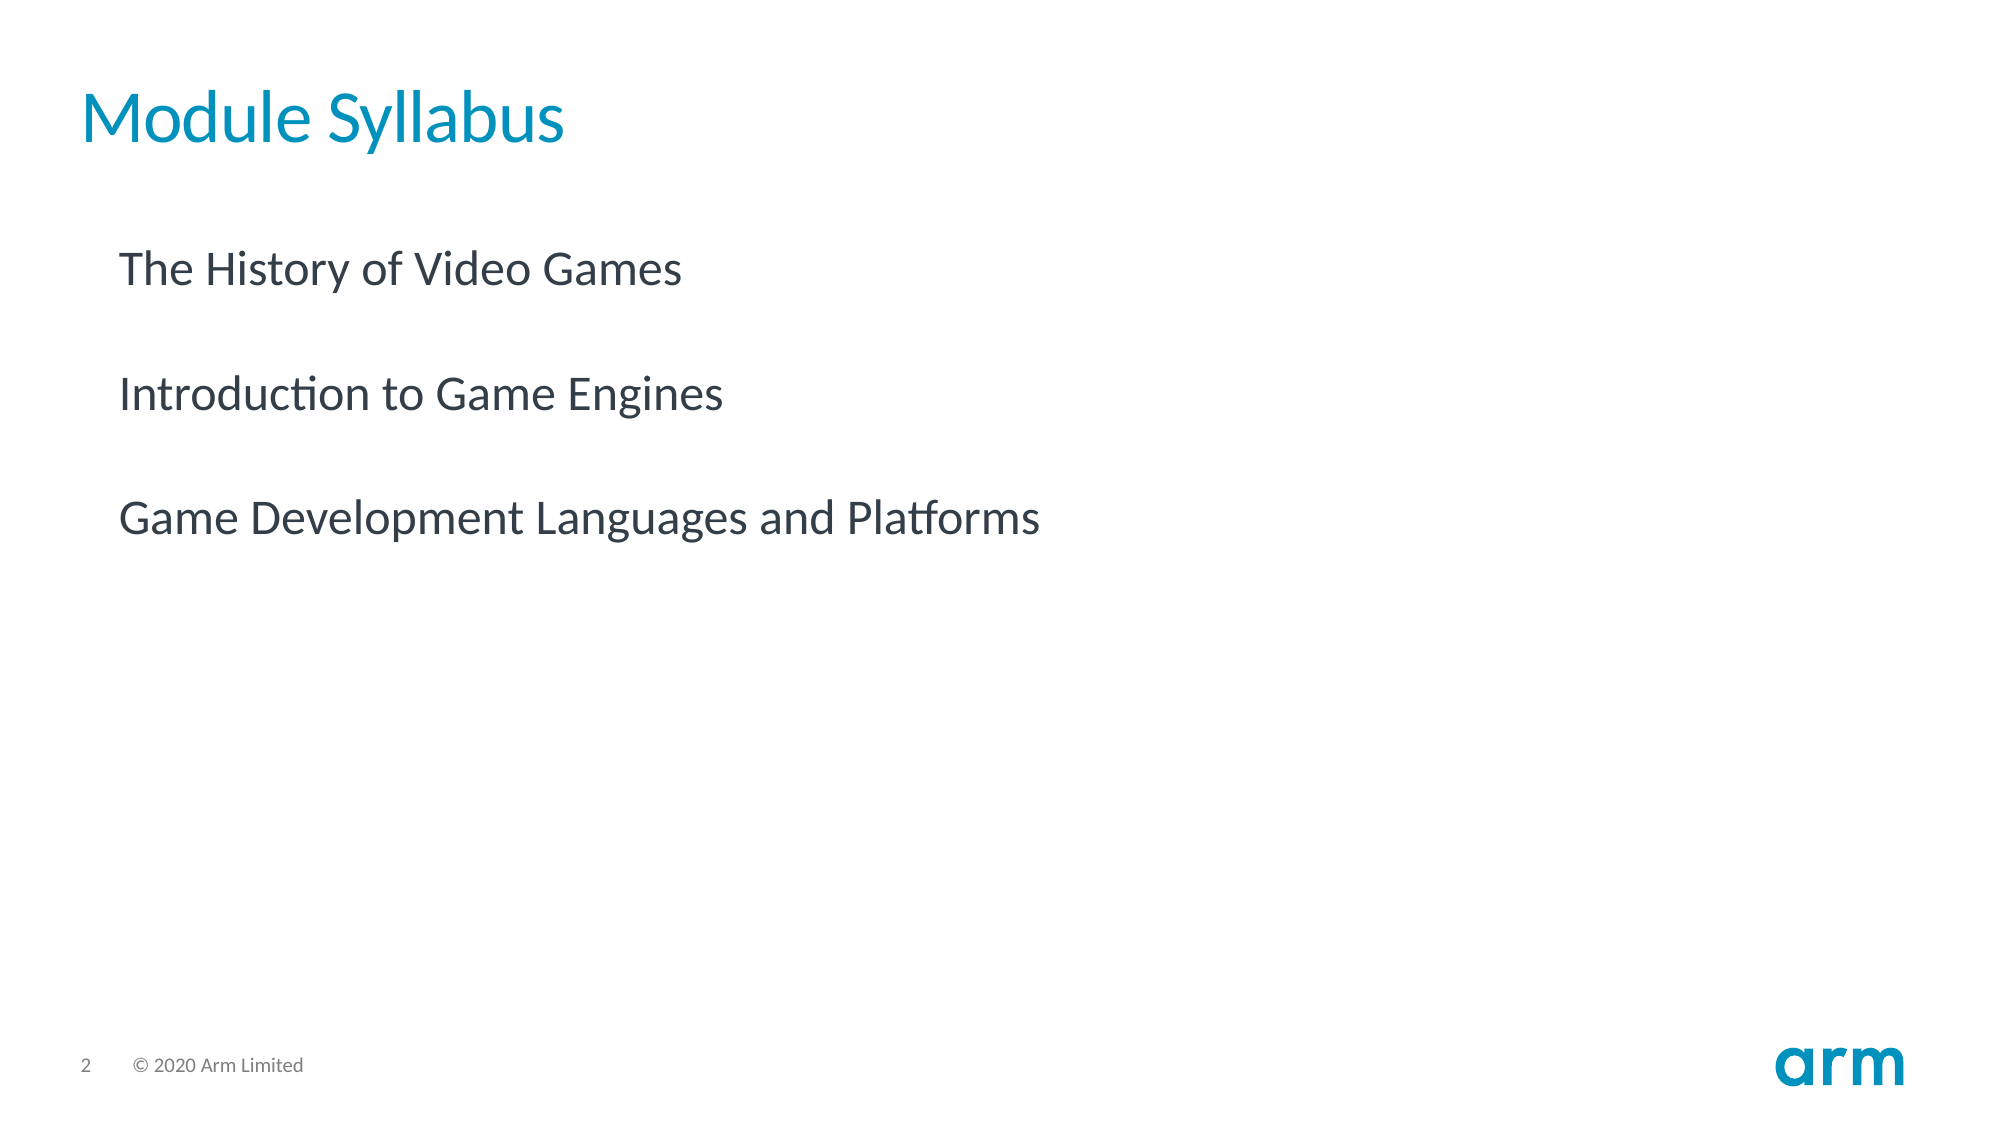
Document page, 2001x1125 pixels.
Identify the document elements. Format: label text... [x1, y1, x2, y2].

list The History of Video Games Introduction to Game Engines Game Development Languages and Platforms [80, 242, 1915, 913]
title Module Syllabus [80, 48, 1915, 158]
